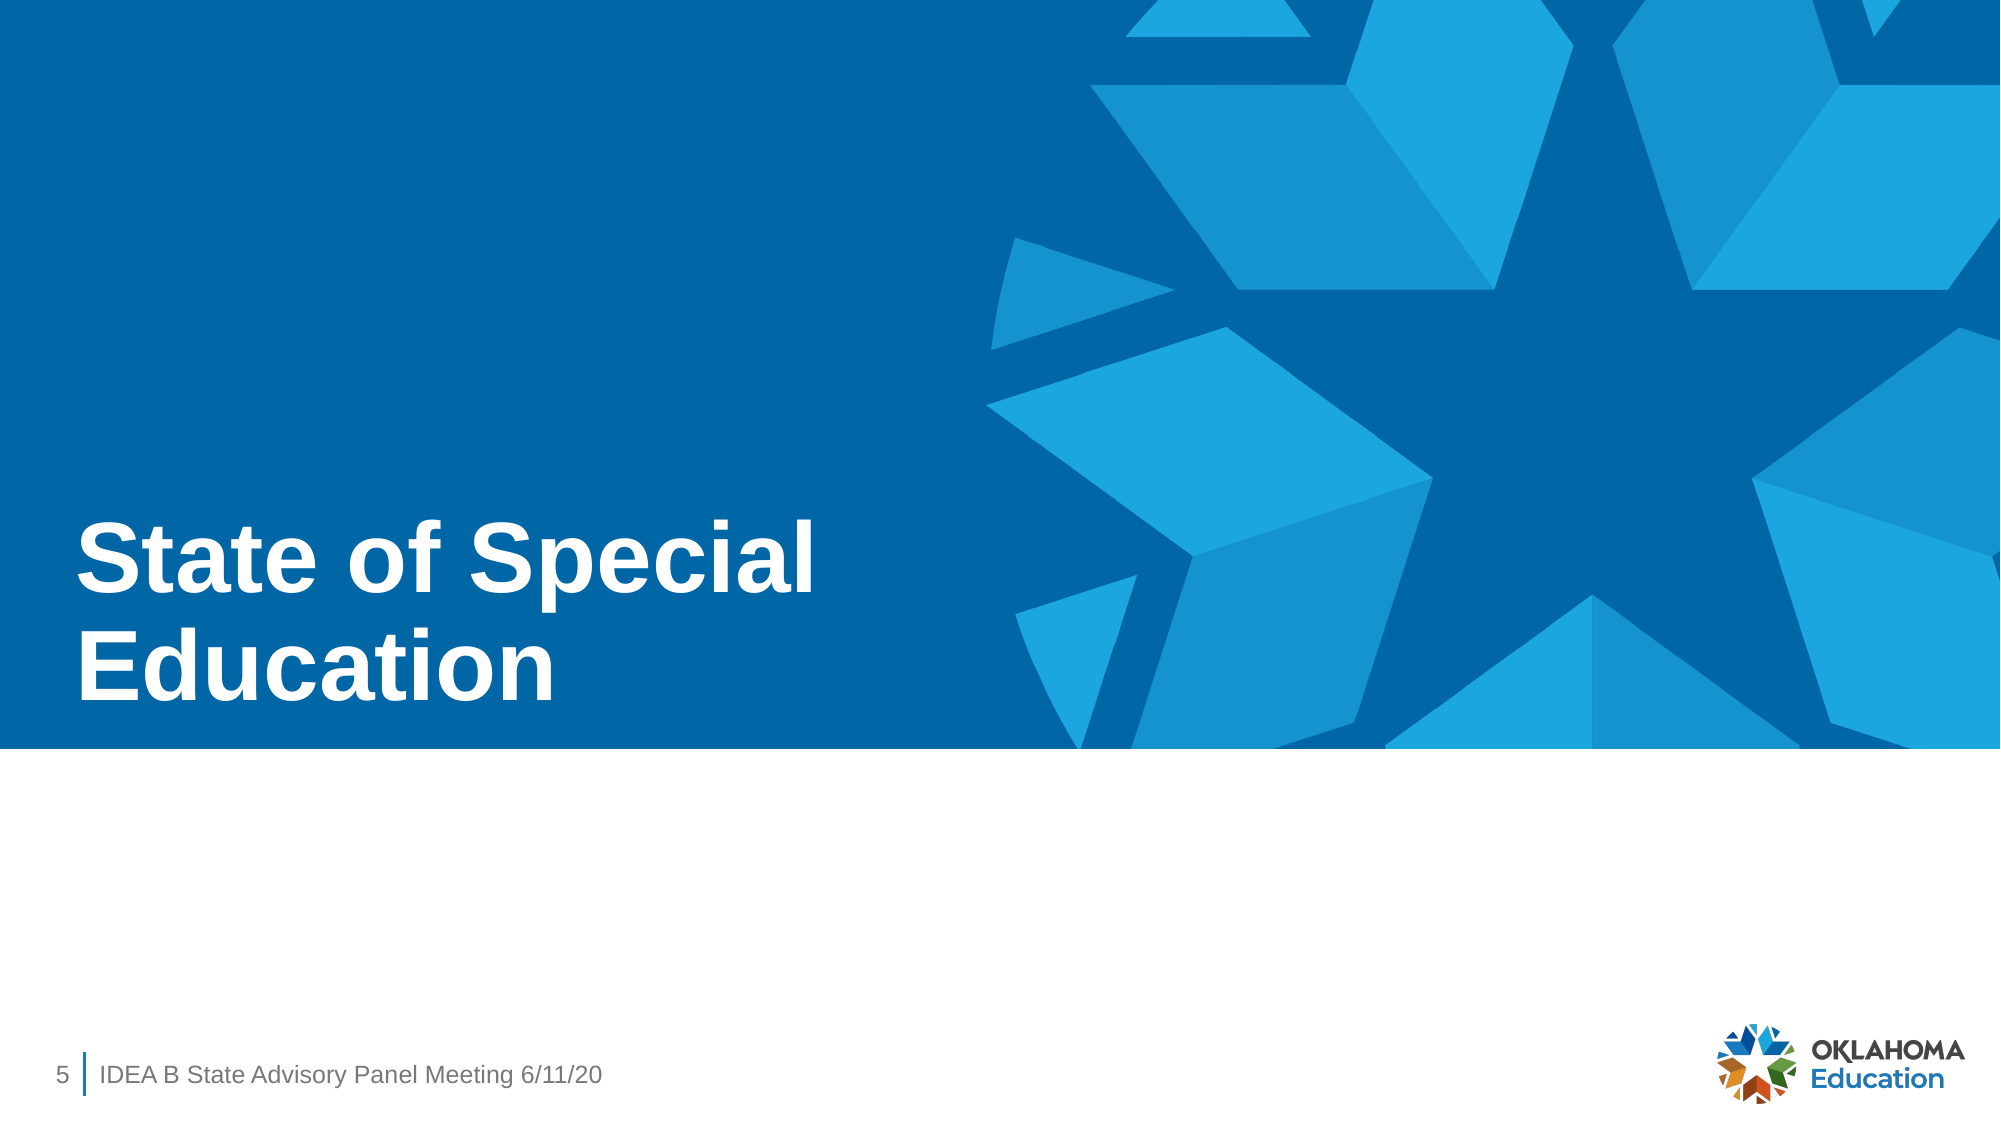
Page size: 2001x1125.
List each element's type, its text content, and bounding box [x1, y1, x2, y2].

title State of Special Education [60, 280, 959, 730]
footer IDEA B State Advisory Panel Meeting 6/11/20 [85, 1043, 1063, 1104]
slide_number 5 [0, 1043, 85, 1104]
picture [1717, 1024, 1965, 1104]
picture [0, 0, 2000, 749]
